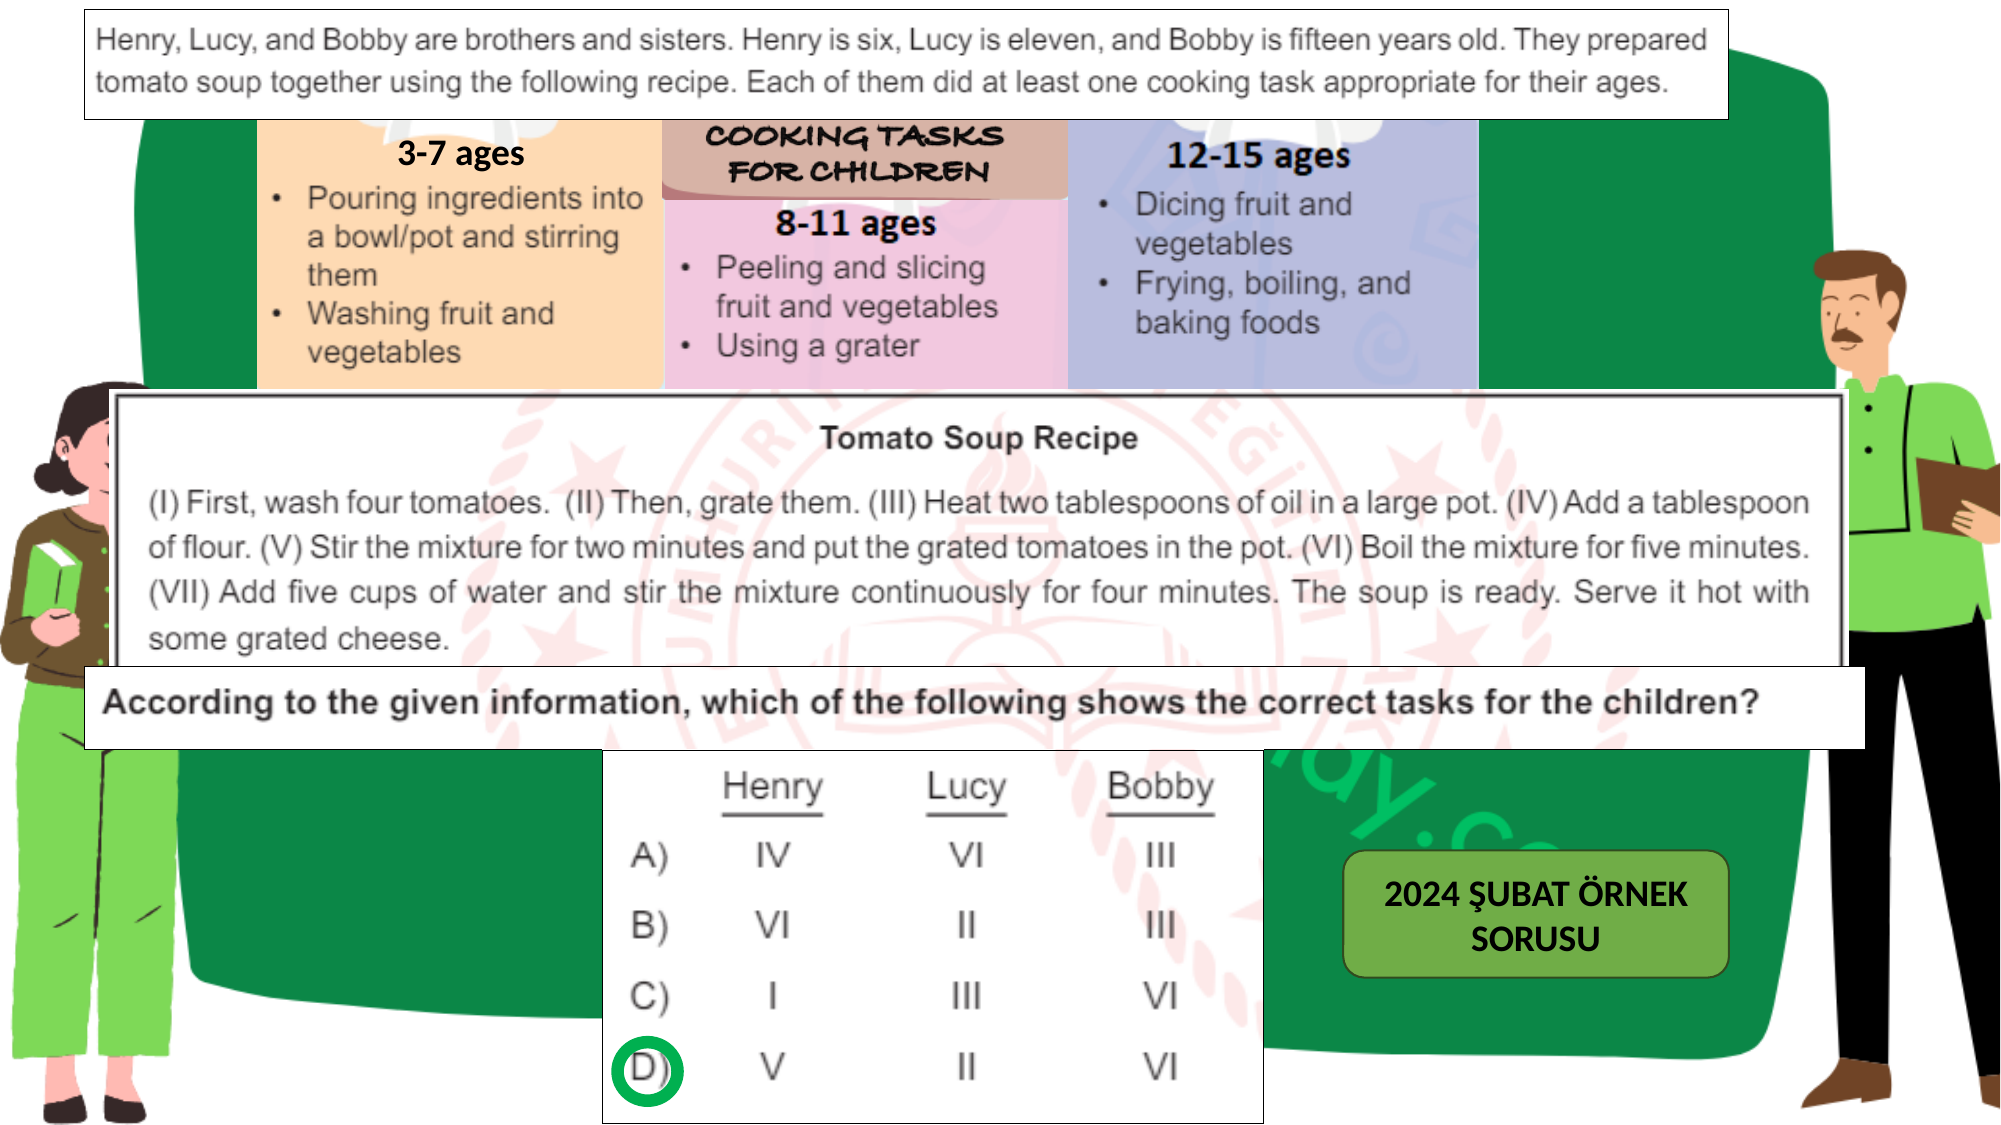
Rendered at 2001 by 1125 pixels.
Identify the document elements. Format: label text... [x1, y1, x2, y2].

picture [0, 0, 2001, 1125]
text_box 2024 ŞUBAT ÖRNEK SORUSU [1342, 849, 1730, 979]
